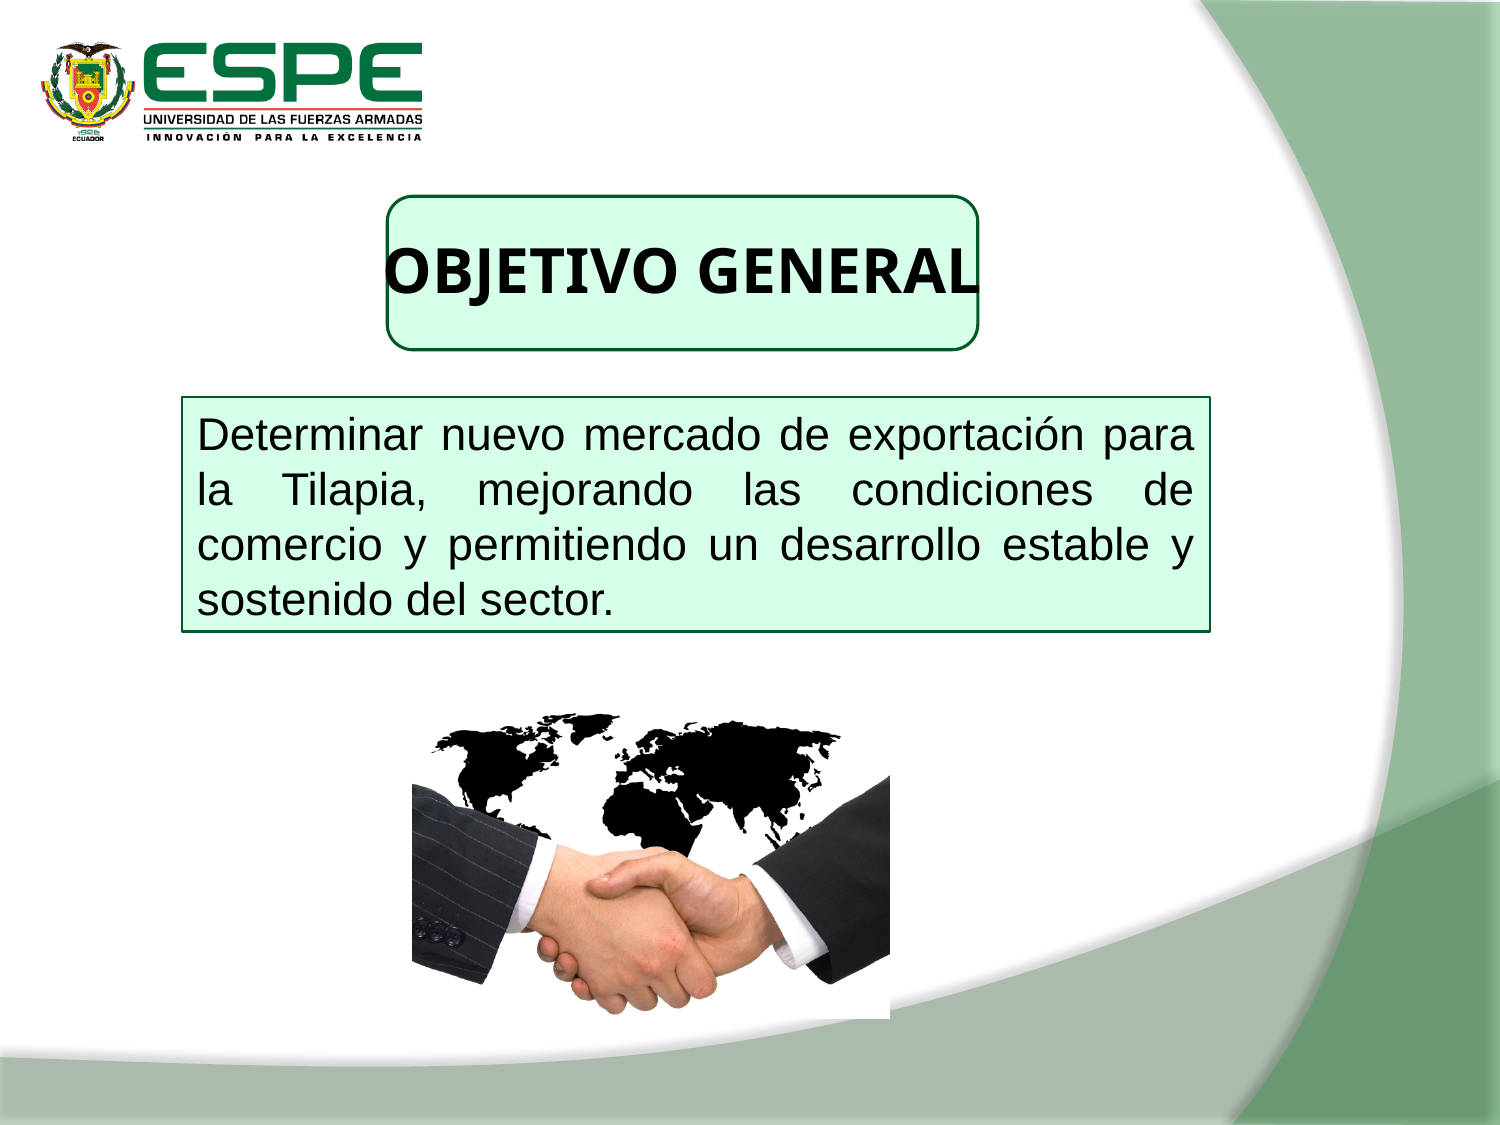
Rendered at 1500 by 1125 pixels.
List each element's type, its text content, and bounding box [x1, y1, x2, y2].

text_box [385, 325, 980, 352]
picture [411, 692, 891, 1020]
picture [41, 42, 422, 142]
title OBJETIVO GENERAL [69, 137, 1295, 325]
text_box Determinar nuevo mercado de exportación para la Tilapia, mejorando las condiciones de comercio y permitiendo un desarrollo estable y sostenido del sector. [182, 397, 1210, 632]
